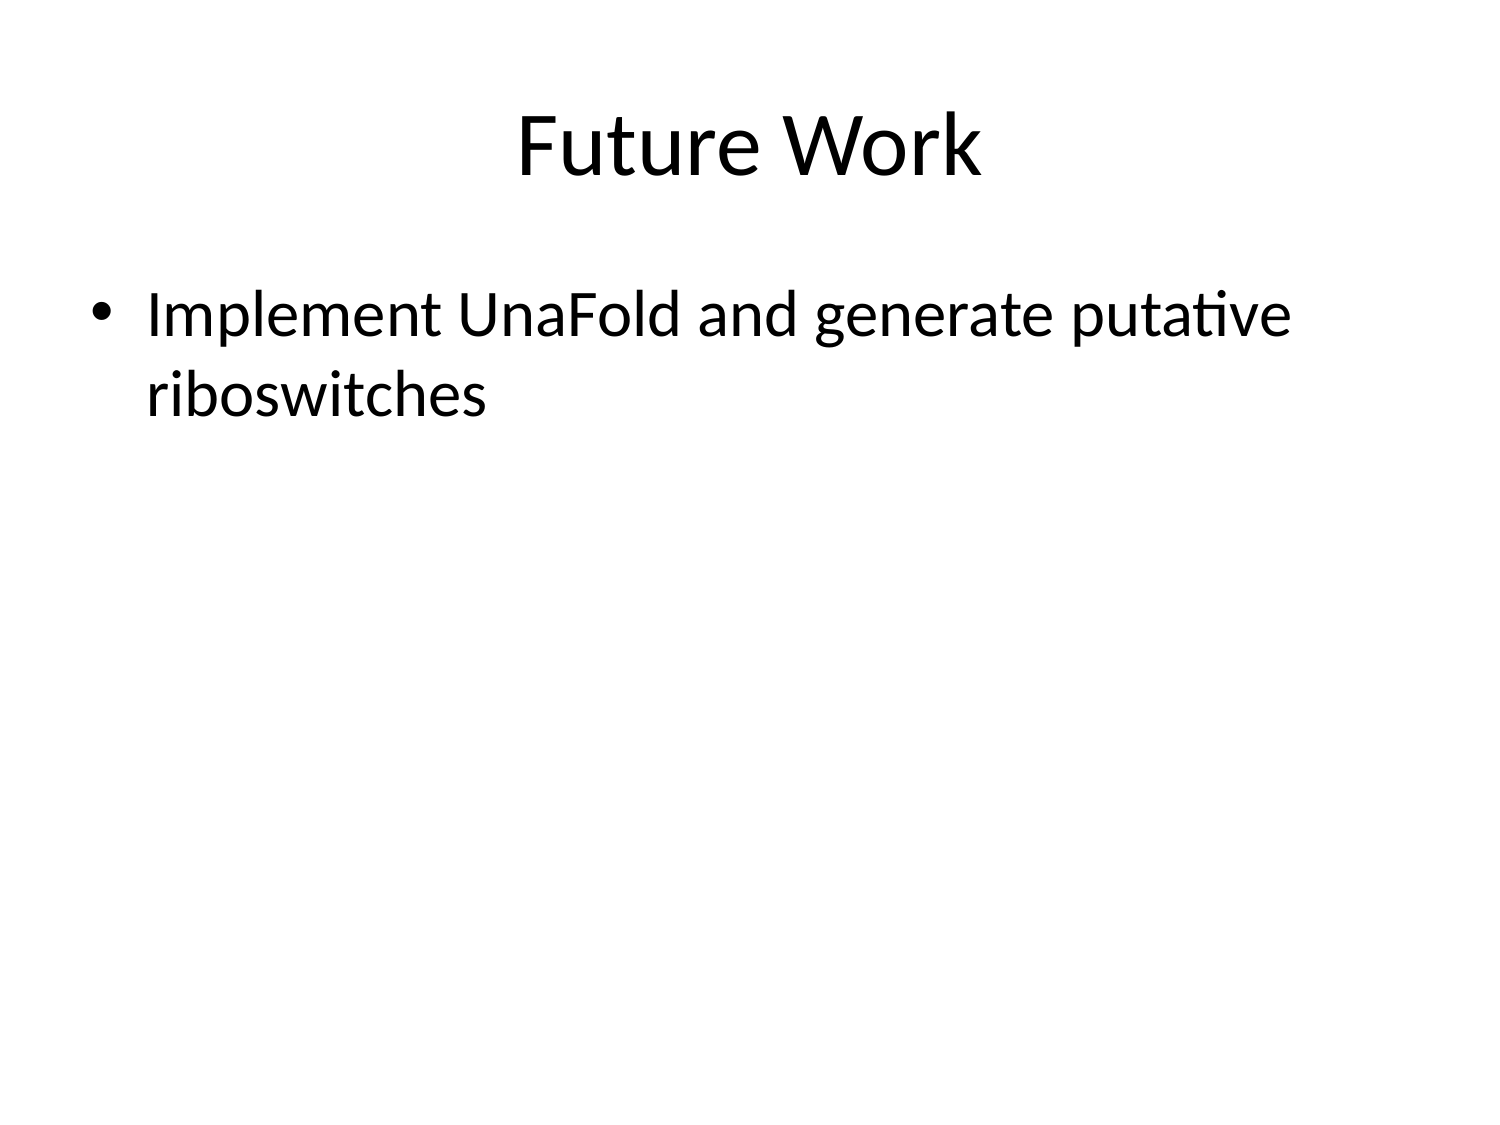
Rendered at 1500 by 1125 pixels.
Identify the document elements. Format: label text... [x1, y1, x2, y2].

title Future Work [75, 45, 1425, 233]
list Implement UnaFold and generate putative riboswitches [75, 262, 1425, 1005]
